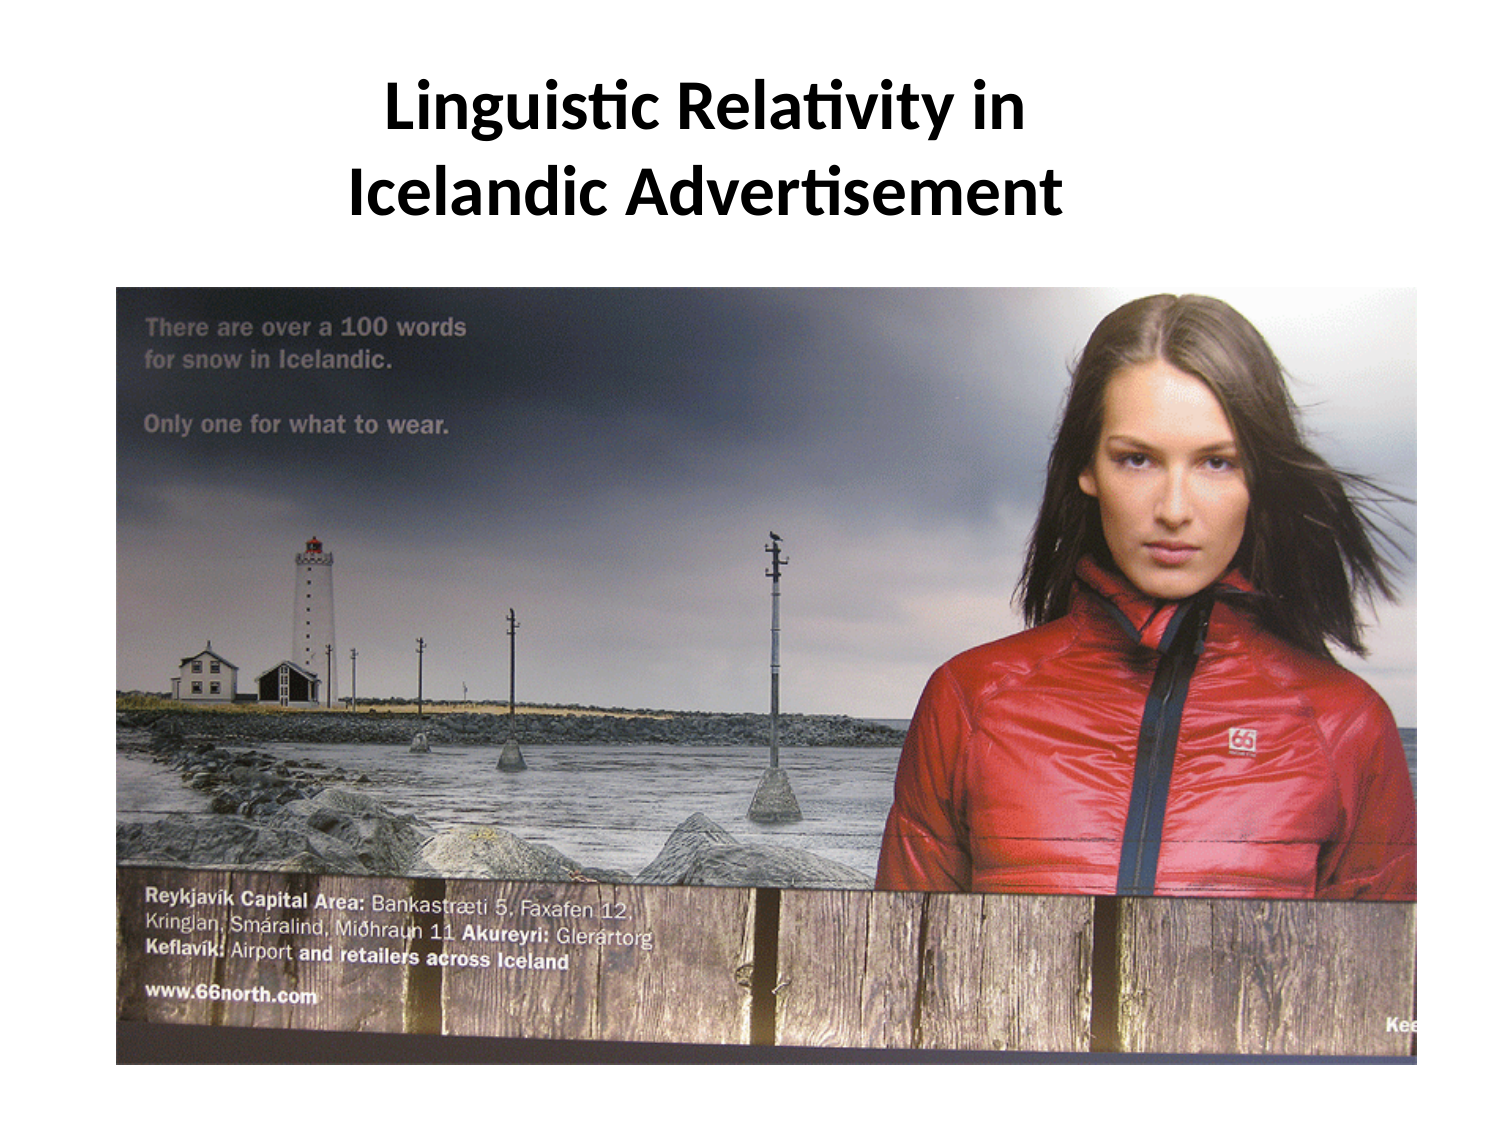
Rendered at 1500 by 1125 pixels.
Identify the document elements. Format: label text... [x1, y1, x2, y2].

title Linguistic Relativity in Icelandic Advertisement [75, 50, 1338, 238]
picture [116, 287, 1417, 1065]
